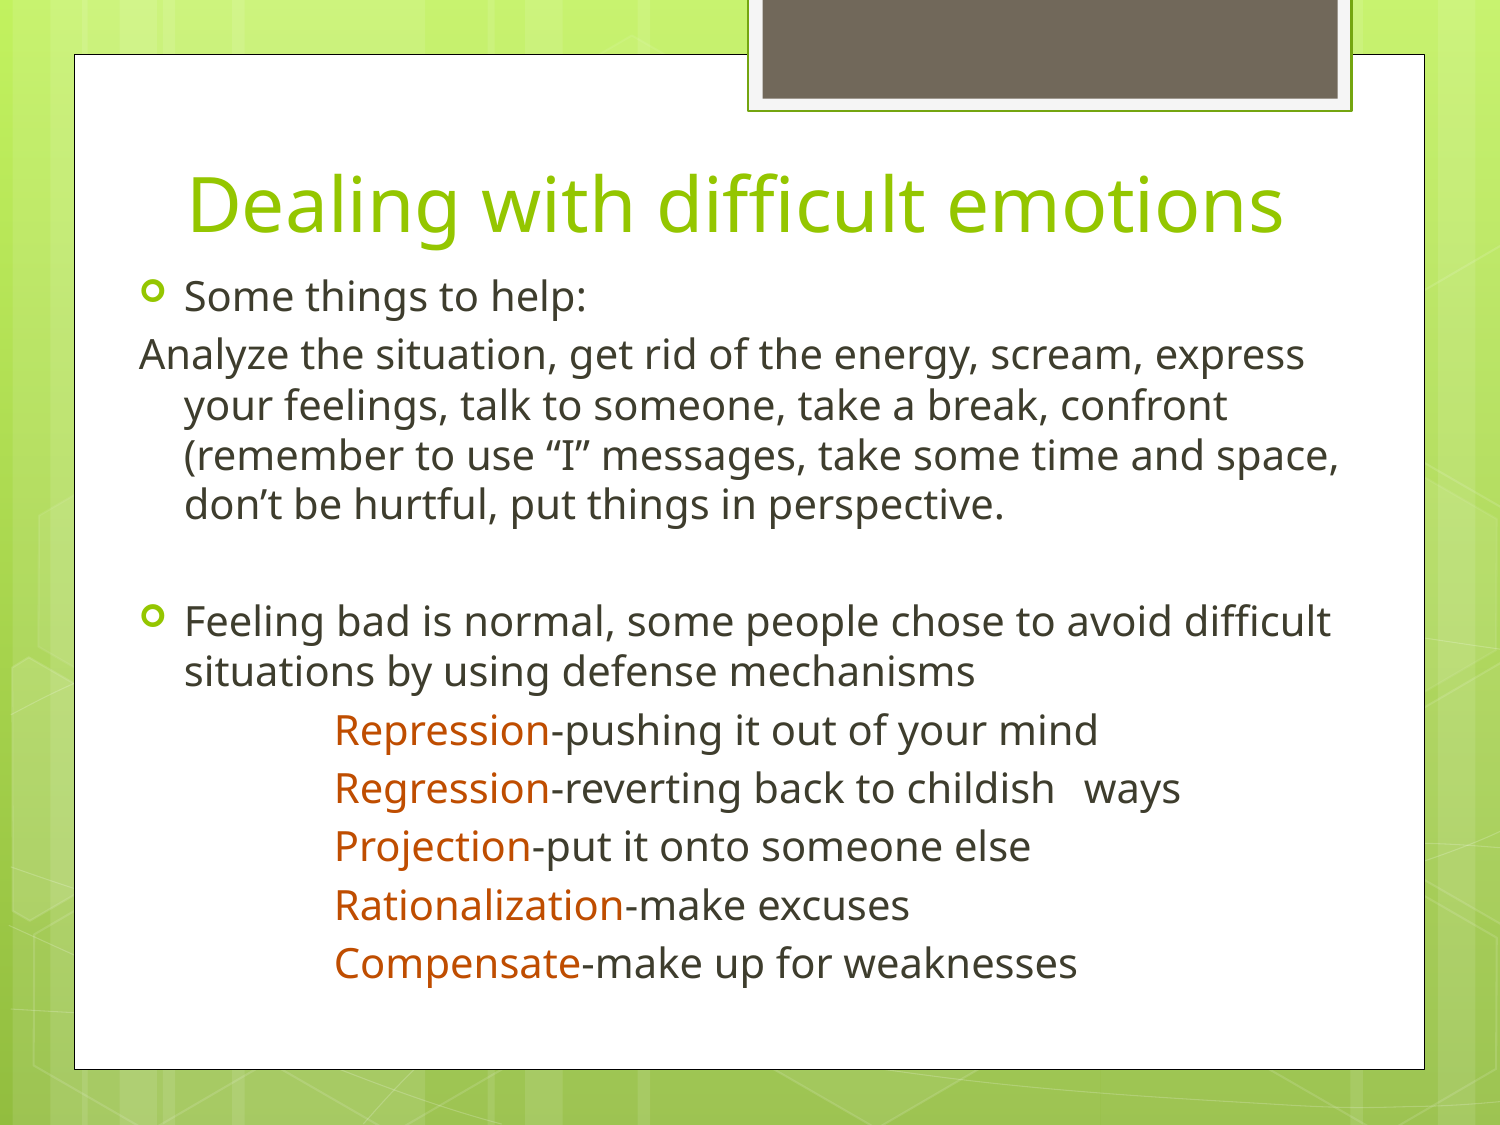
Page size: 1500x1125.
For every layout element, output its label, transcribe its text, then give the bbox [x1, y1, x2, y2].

title Dealing with difficult emotions [171, 137, 1324, 262]
list Some things to help: Analyze the situation, get rid of the energy, scream, express your feelings, talk to someone, take a break, confront (remember to use “I” messages, take some time and space, don’t be hurtful, put things in perspective. Feeling bad is normal, some people chose to avoid difficult situations by using defense mechanisms Repression-pushing it out of your mind Regression-reverting back to childish ways Projection-put it onto someone else Rationalization-make excuses Compensate-make up for weaknesses [112, 262, 1388, 1025]
